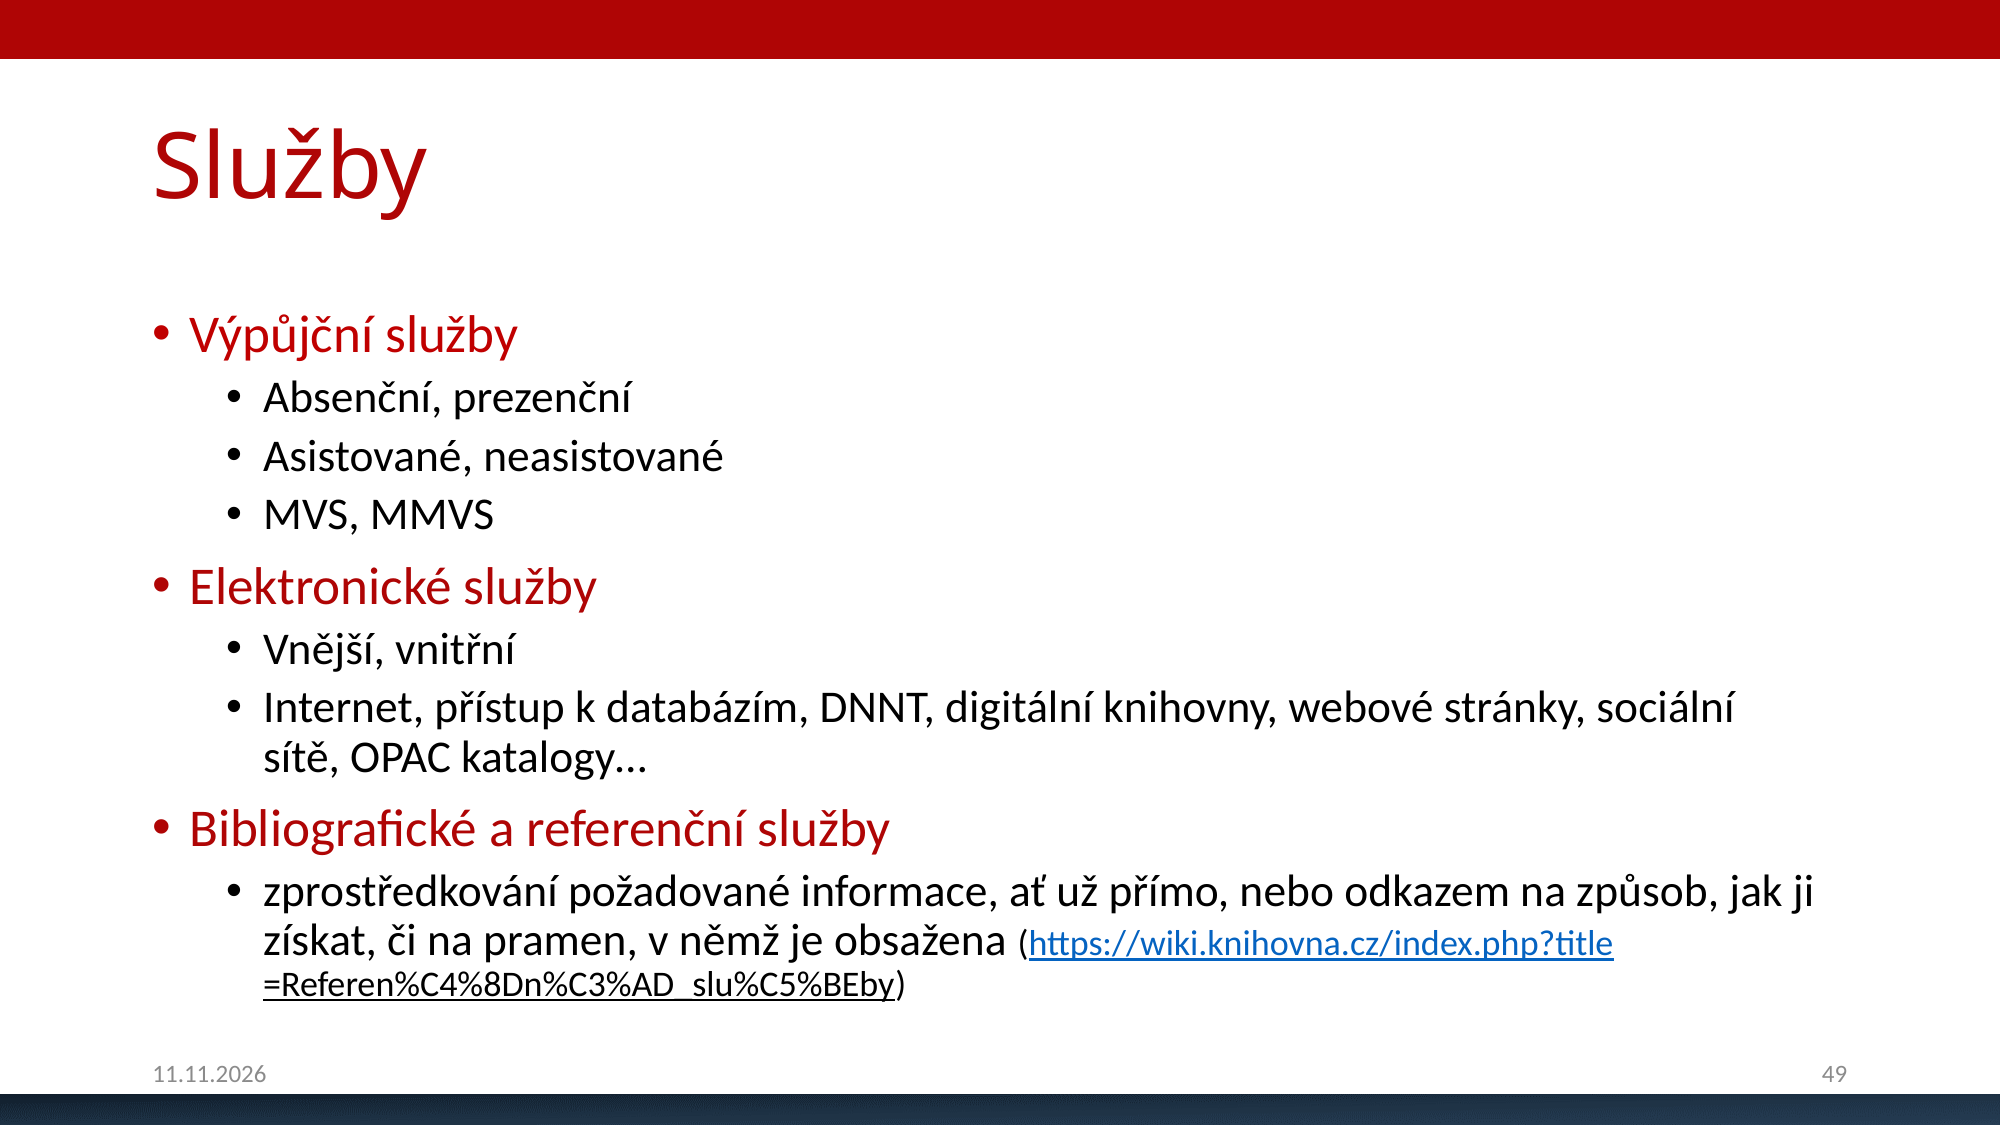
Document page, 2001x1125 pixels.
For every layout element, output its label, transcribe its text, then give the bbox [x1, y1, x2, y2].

slide_number 49 [1412, 1042, 1863, 1094]
picture [0, 1094, 2000, 1125]
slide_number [137, 1042, 588, 1094]
title Služby [137, 59, 1863, 278]
list Výpůjční služby Absenční, prezenční Asistované, neasistované MVS, MMVS Elektronické služby Vnější, vnitřní Internet, přístup k databázím, DNNT, digitální knihovny, webové stránky, sociální sítě, OPAC katalogy… Bibliografické a referenční služby zprostředkování požadované informace, ať už přímo, nebo odkazem na způsob, jak ji získat, či na pramen, v němž je obsažena (https://wiki.knihovna.cz/index.php?title=Referen%C4%8Dn%C3%AD_slu%C5%BEby) [137, 299, 1832, 1014]
picture [0, 0, 2000, 59]
